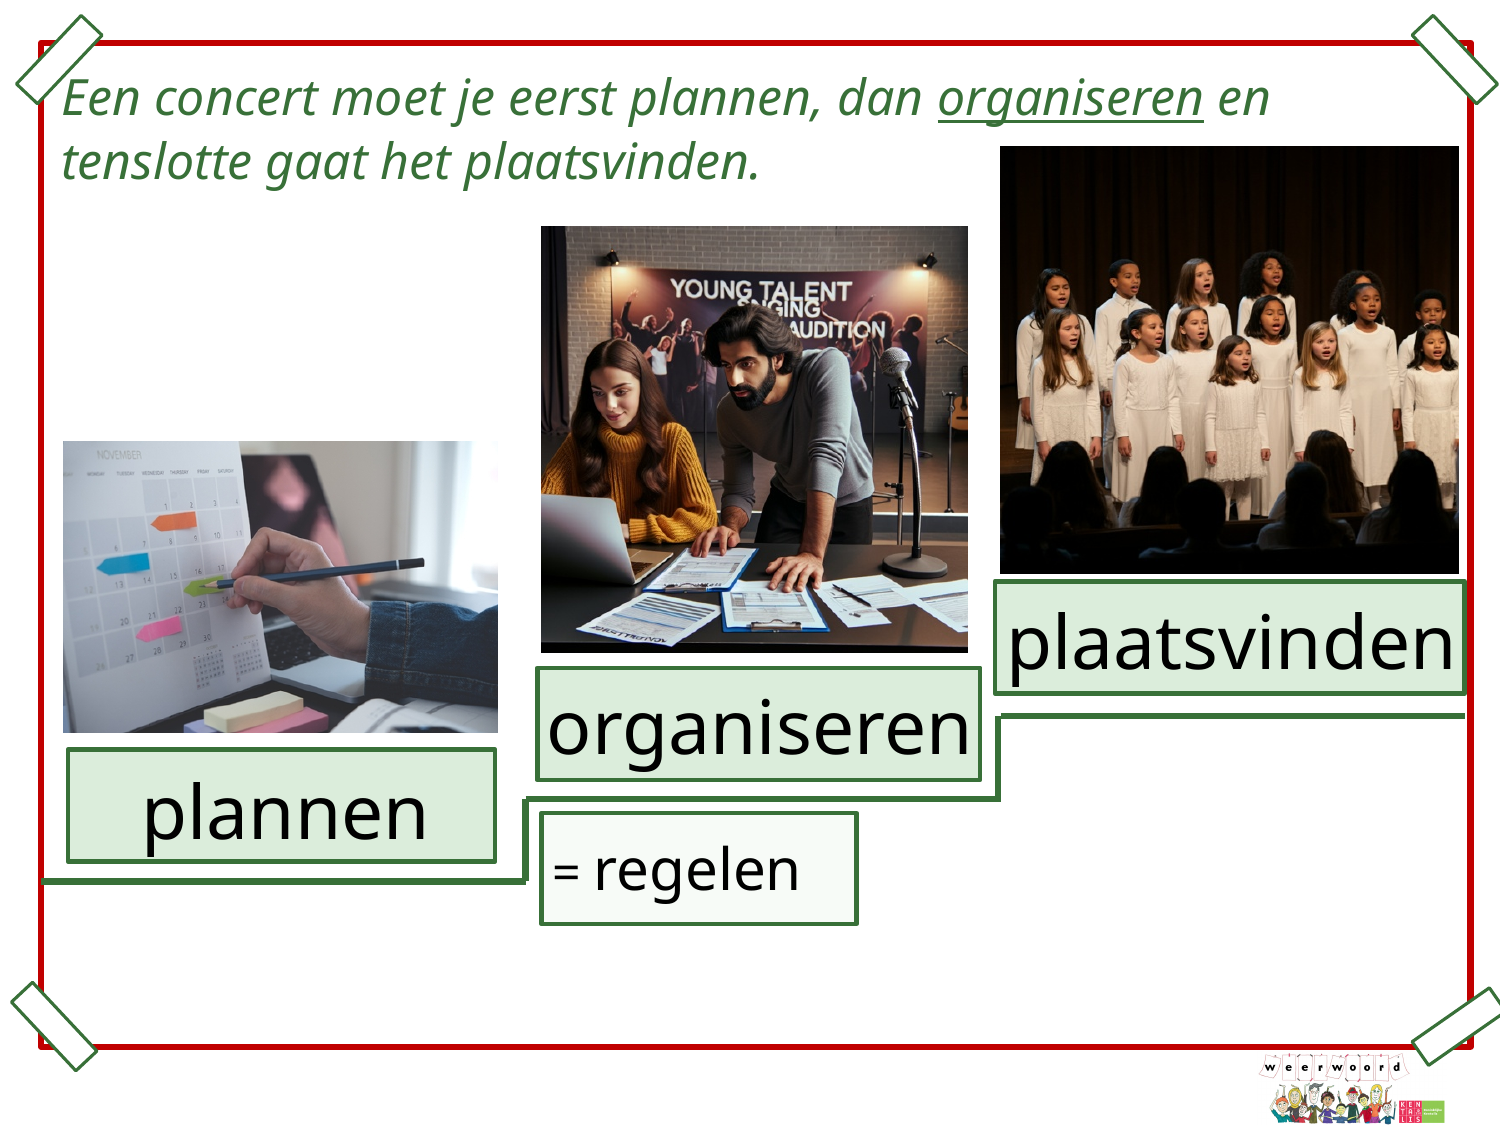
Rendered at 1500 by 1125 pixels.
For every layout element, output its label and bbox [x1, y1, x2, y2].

text_box [39, 12, 1500, 1074]
picture [541, 226, 968, 653]
picture [1257, 1074, 1448, 1125]
picture [63, 441, 499, 733]
picture [1000, 146, 1459, 574]
